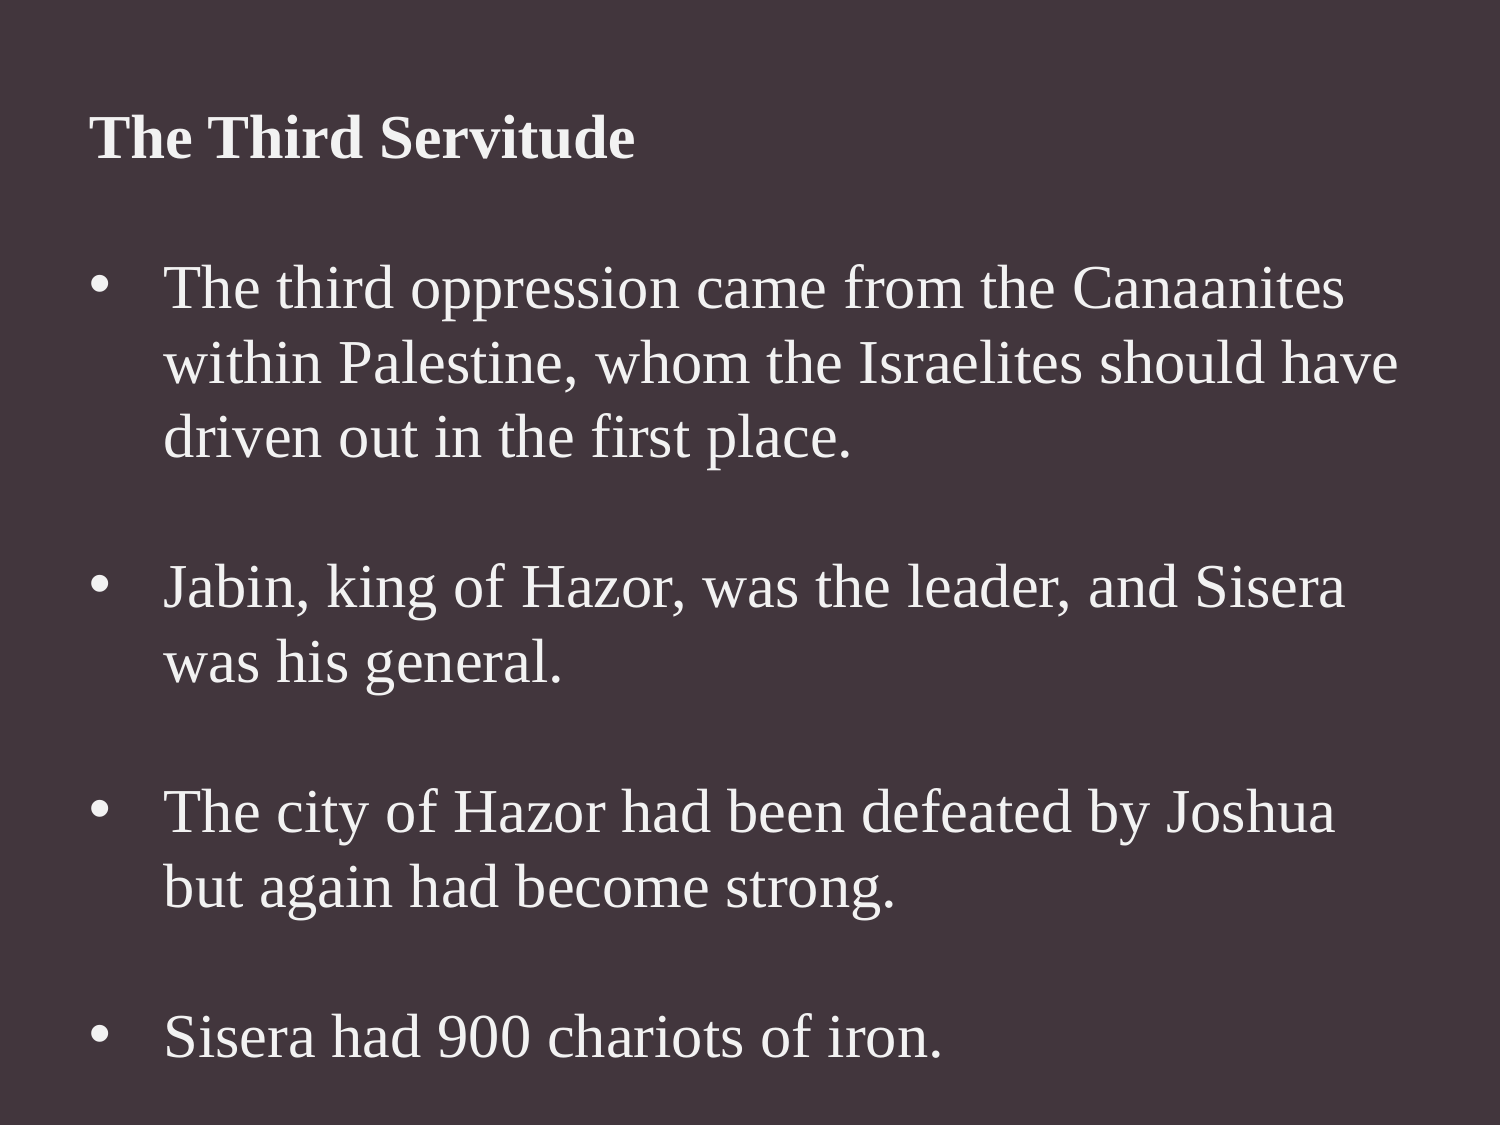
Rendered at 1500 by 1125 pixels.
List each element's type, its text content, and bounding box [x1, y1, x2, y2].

text_box The Third Servitude The third oppression came from the Canaanites within Palestine, whom the Israelites should have driven out in the first place. Jabin, king of Hazor, was the leader, and Sisera was his general. The city of Hazor had been defeated by Joshua but again had become strong. Sisera had 900 chariots of iron. [73, 88, 1427, 1078]
